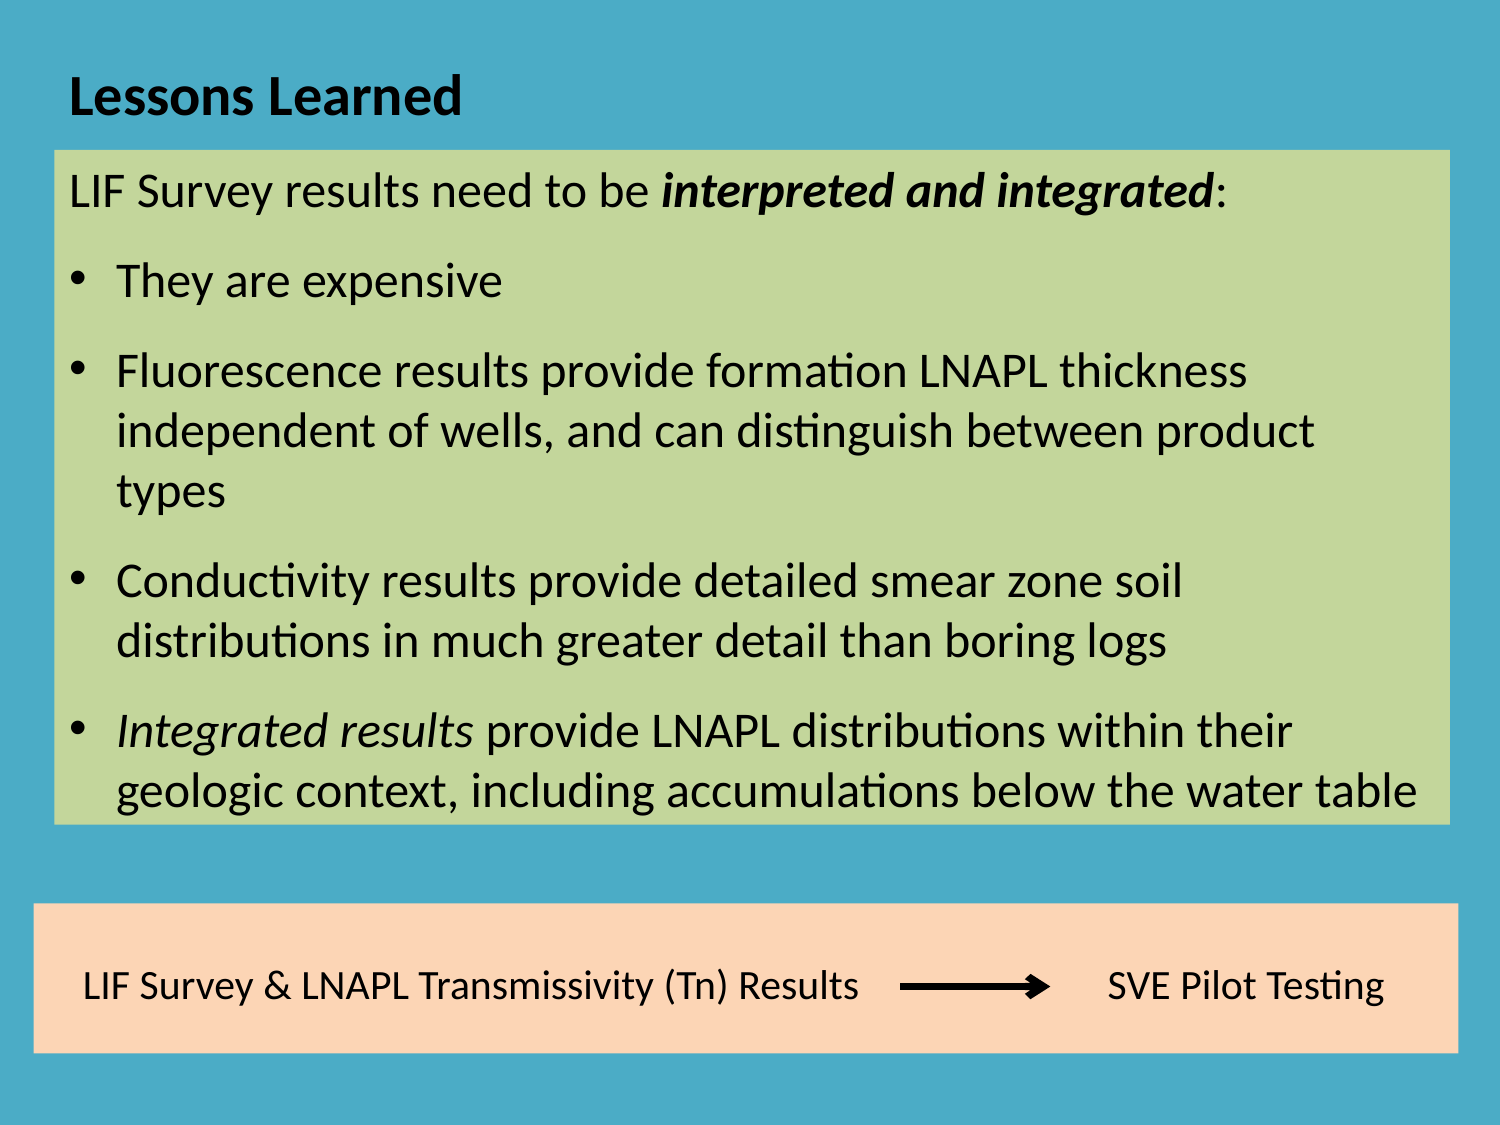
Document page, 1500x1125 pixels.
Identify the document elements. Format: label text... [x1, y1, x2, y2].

text_box [31, 901, 1461, 1055]
text_box LIF Survey results need to be interpreted and integrated: They are expensive Fluorescence results provide formation LNAPL thickness independent of wells, and can distinguish between product types Conductivity results provide detailed smear zone soil distributions in much greater detail than boring logs Integrated results provide LNAPL distributions within their geologic context, including accumulations below the water table [54, 149, 1450, 825]
text_box SVE Pilot Testing [1092, 950, 1400, 1016]
text_box LIF Survey & LNAPL Transmissivity (Tn) Results [68, 950, 875, 1016]
text_box Lessons Learned [54, 50, 509, 135]
